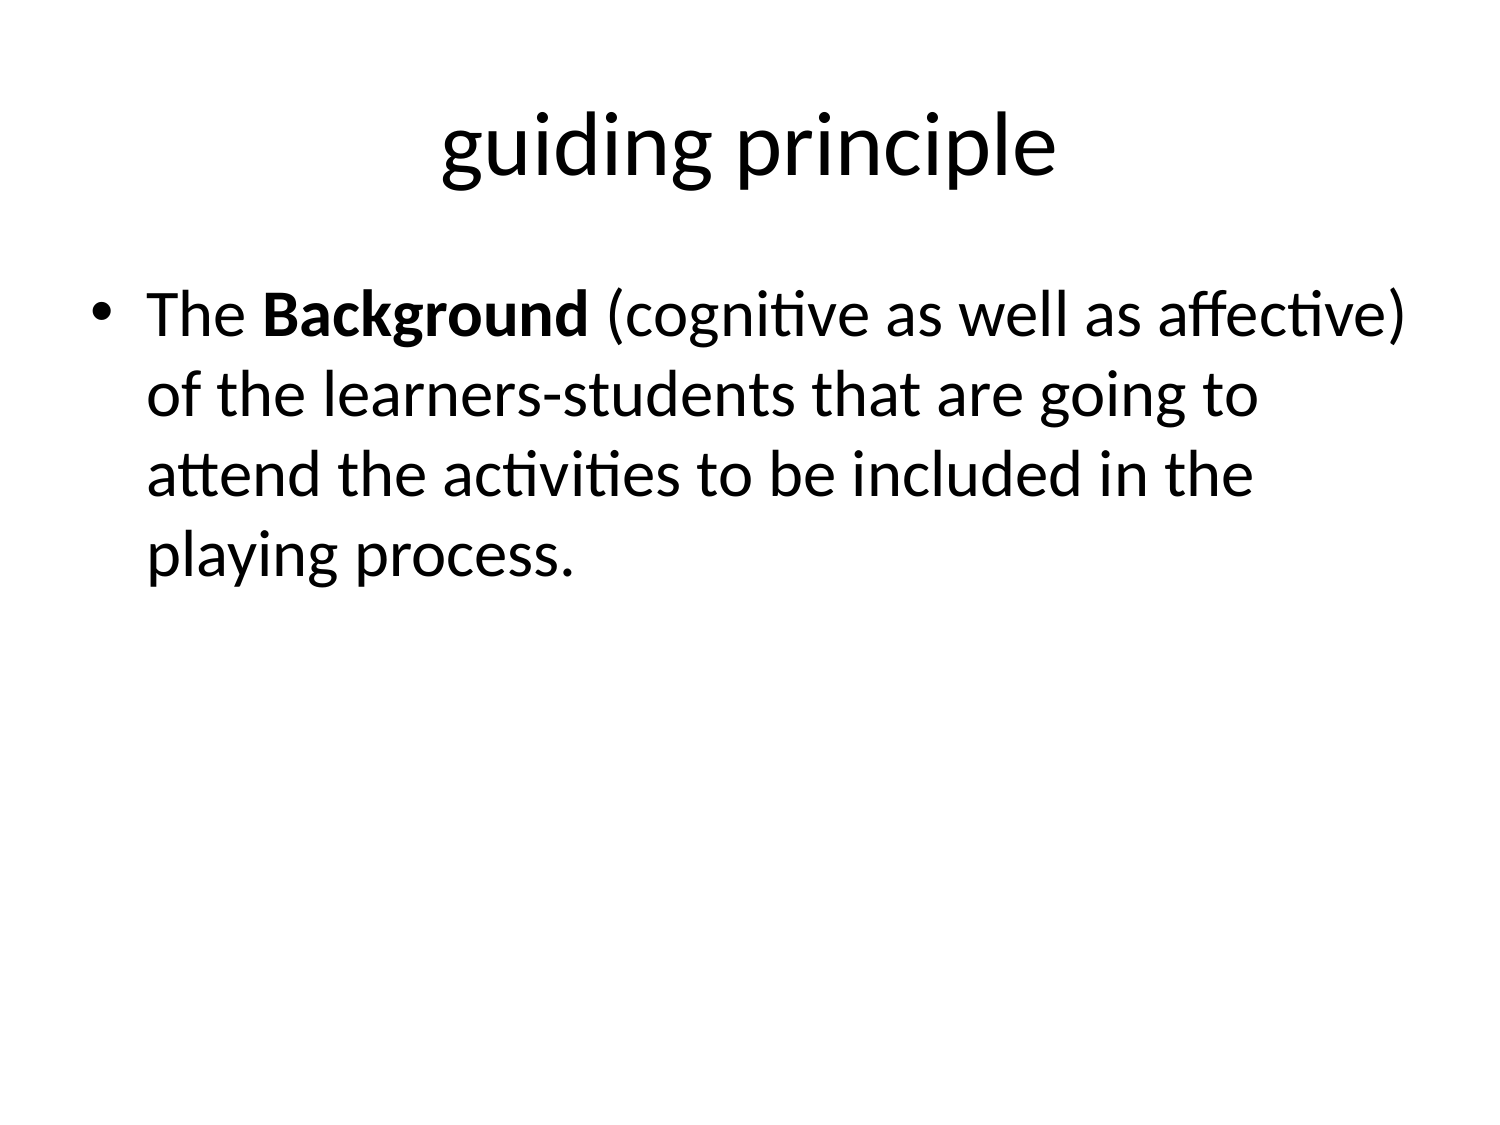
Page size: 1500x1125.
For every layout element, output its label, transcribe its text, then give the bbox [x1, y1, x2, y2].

title guiding principle [75, 45, 1425, 233]
list The Background (cognitive as well as affective) of the learners-students that are going to attend the activities to be included in the playing process. [75, 262, 1425, 1005]
